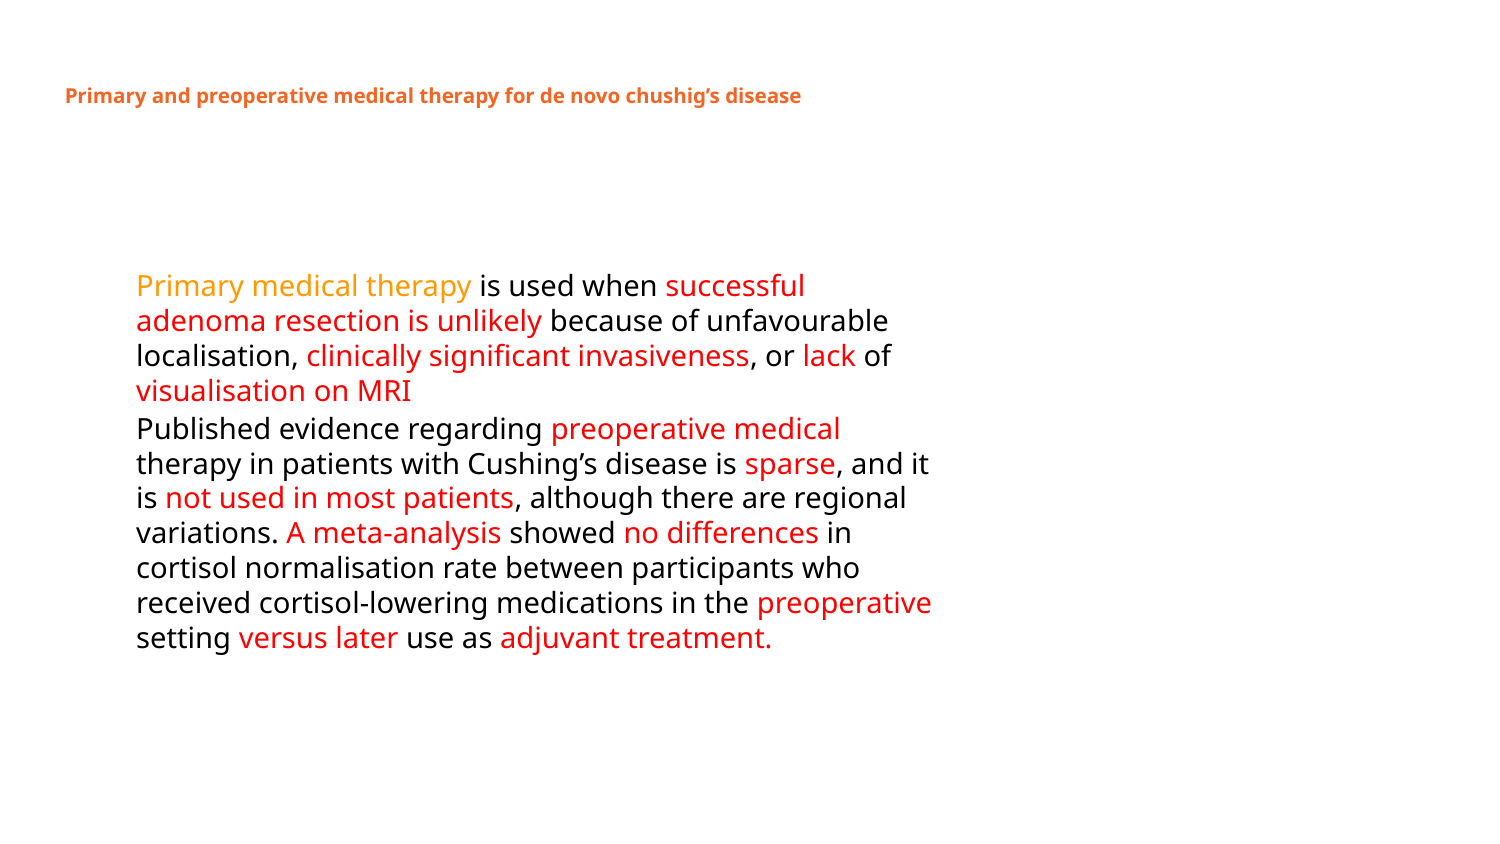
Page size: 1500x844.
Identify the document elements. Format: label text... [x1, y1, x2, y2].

text_box Primary medical therapy is used when successful adenoma resection is unlikely because of unfavourable localisation, clinically significant invasiveness, or lack of visualisation on MRI [98, 252, 1299, 394]
title Primary and preoperative medical therapy for de novo chushig’s disease [49, 67, 1448, 173]
text_box Published evidence regarding preoperative medical therapy in patients with Cushing’s disease is sparse, and it is not used in most patients, although there are regional variations. A meta-analysis showed no differences in cortisol normalisation rate between participants who received cortisol-lowering medications in the preoperative setting versus later use as adjuvant treatment. [98, 394, 1351, 670]
